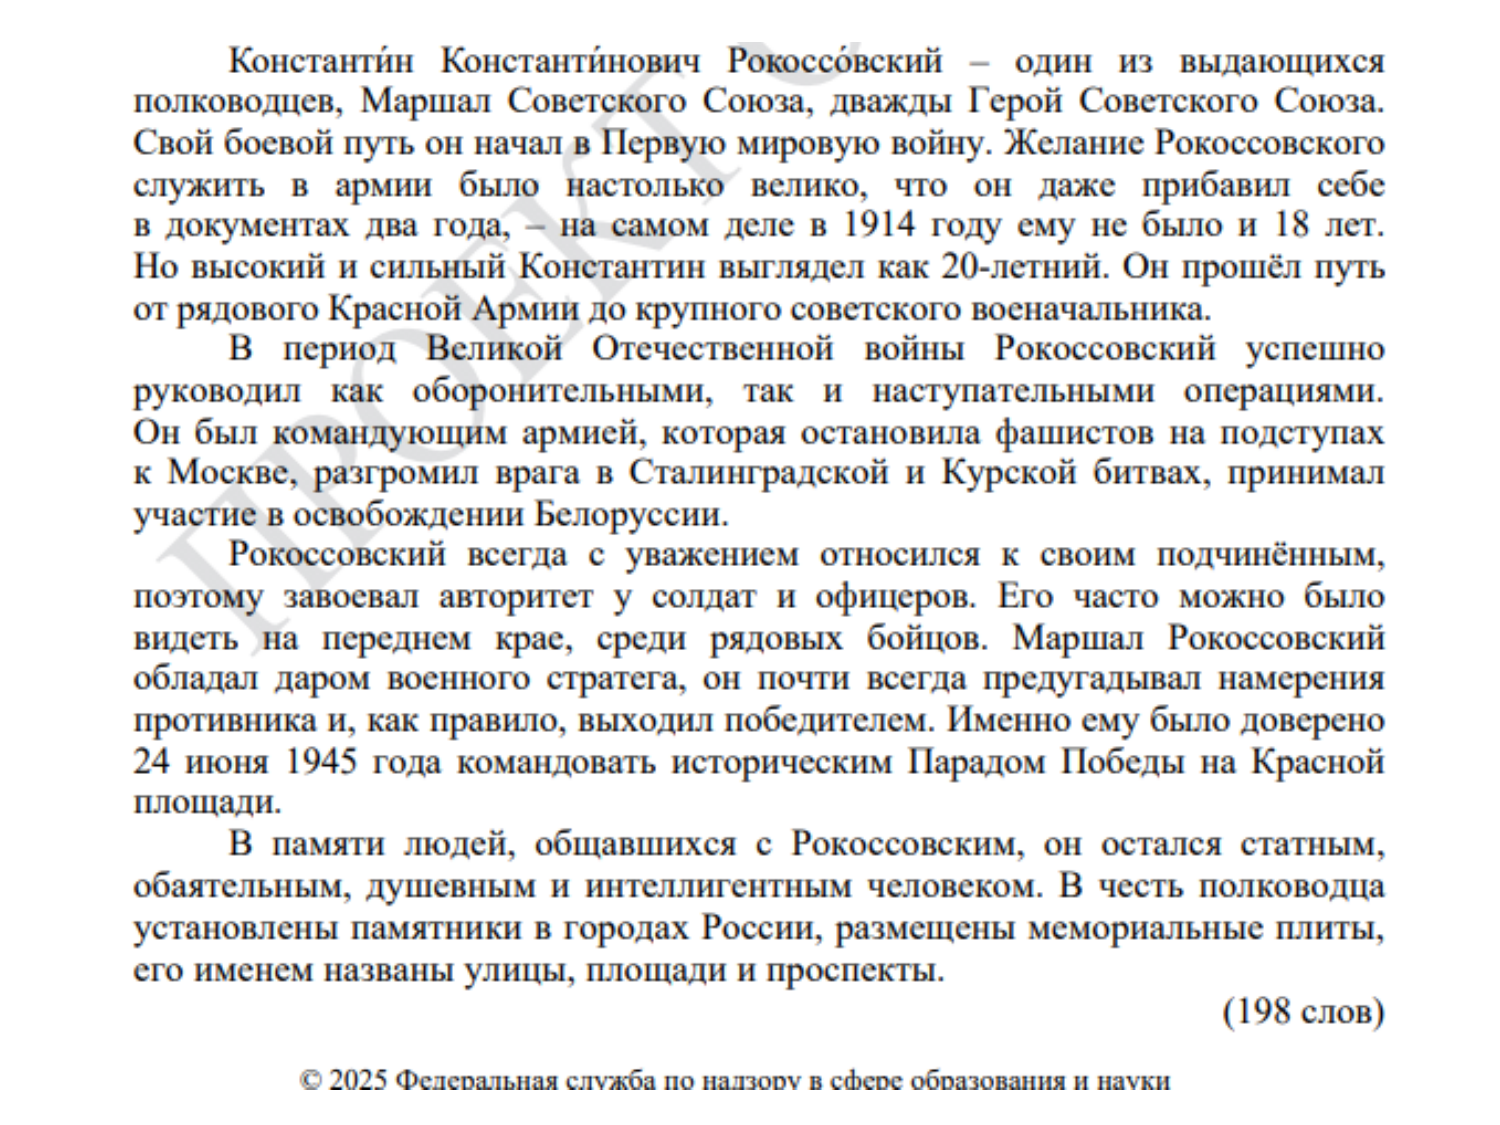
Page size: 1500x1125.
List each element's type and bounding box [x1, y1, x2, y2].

picture [96, 42, 1412, 1090]
